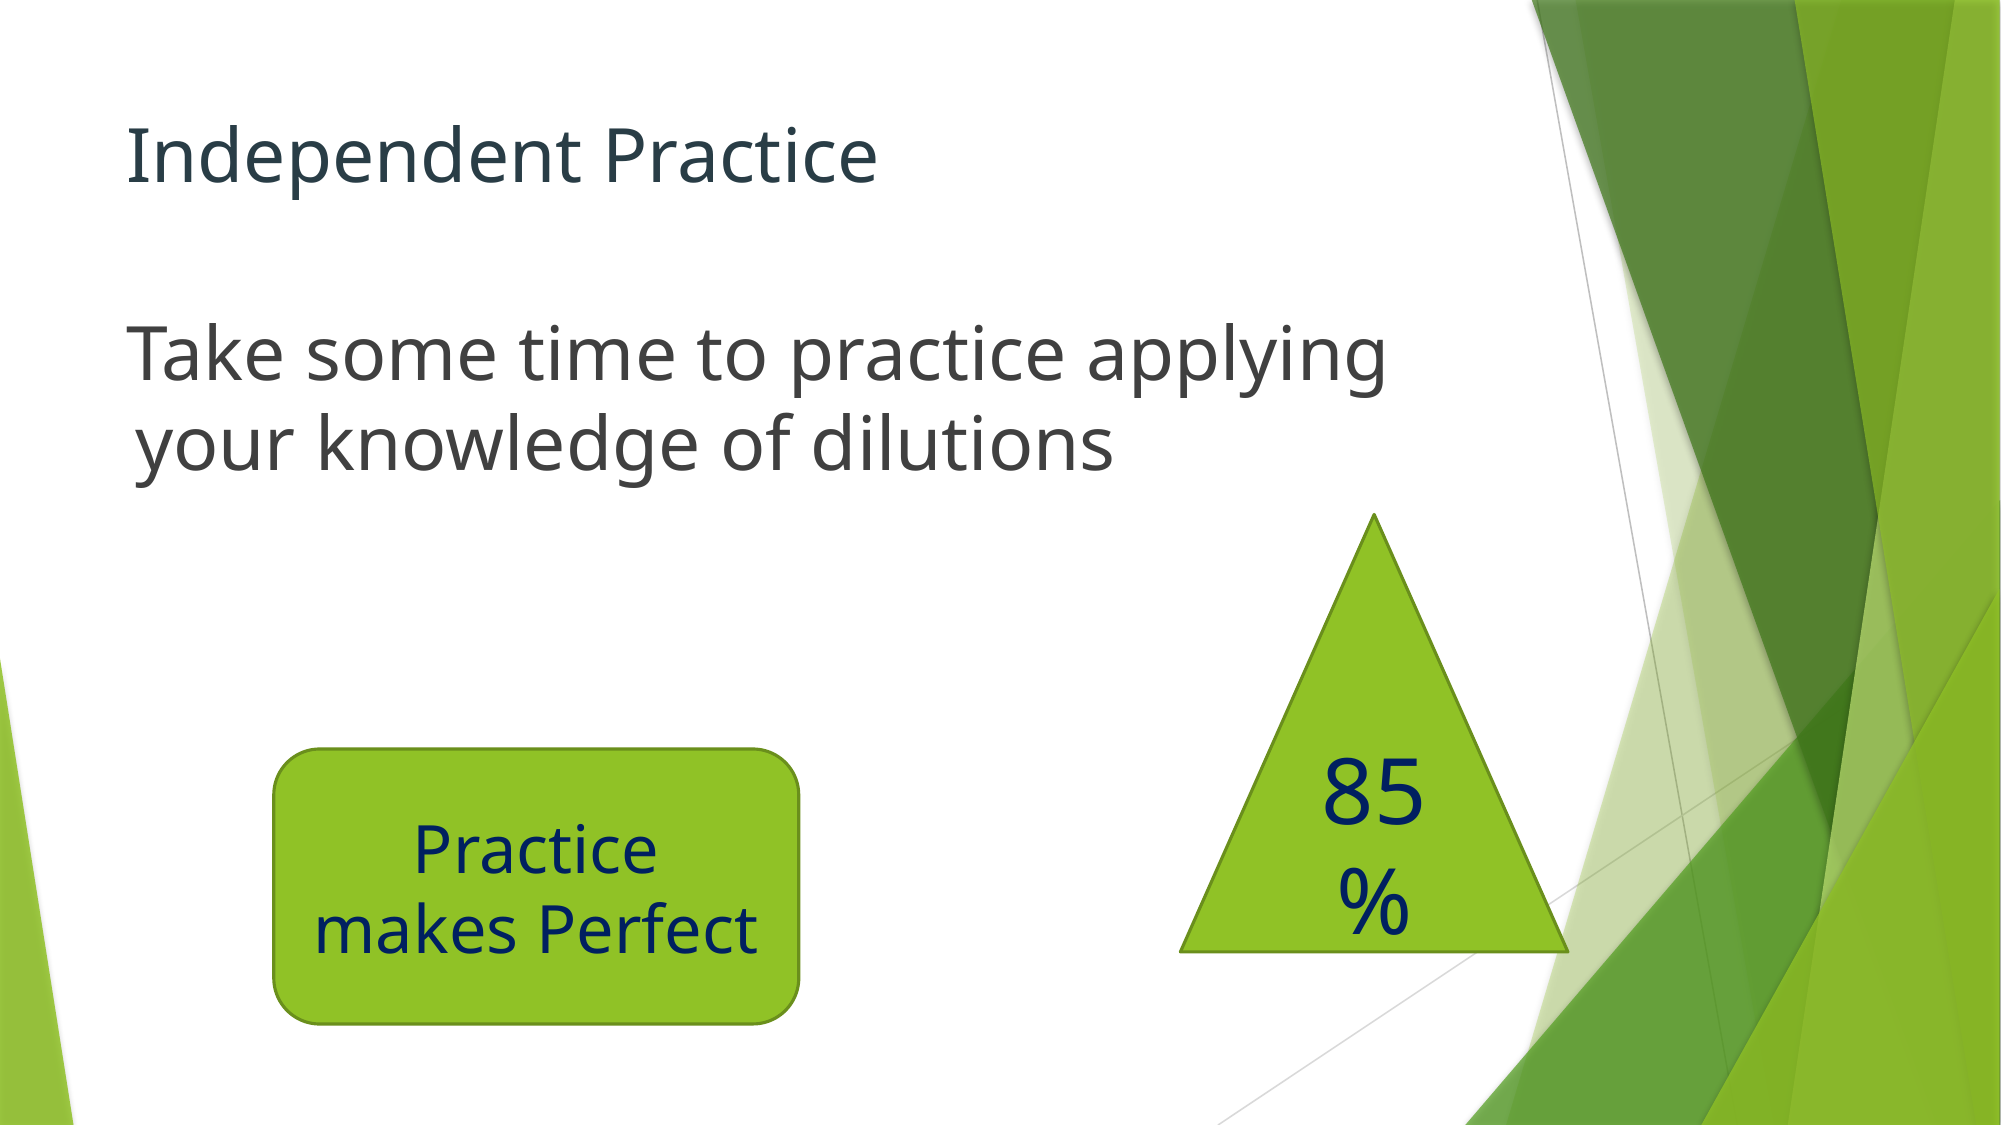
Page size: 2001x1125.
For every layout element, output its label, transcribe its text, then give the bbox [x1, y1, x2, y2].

list Take some time to practice applying your knowledge of dilutions [111, 297, 1577, 1086]
title Independent Practice [111, 99, 1522, 297]
text_box Practice makes Perfect [272, 747, 801, 1026]
text_box 85% [1178, 512, 1570, 954]
